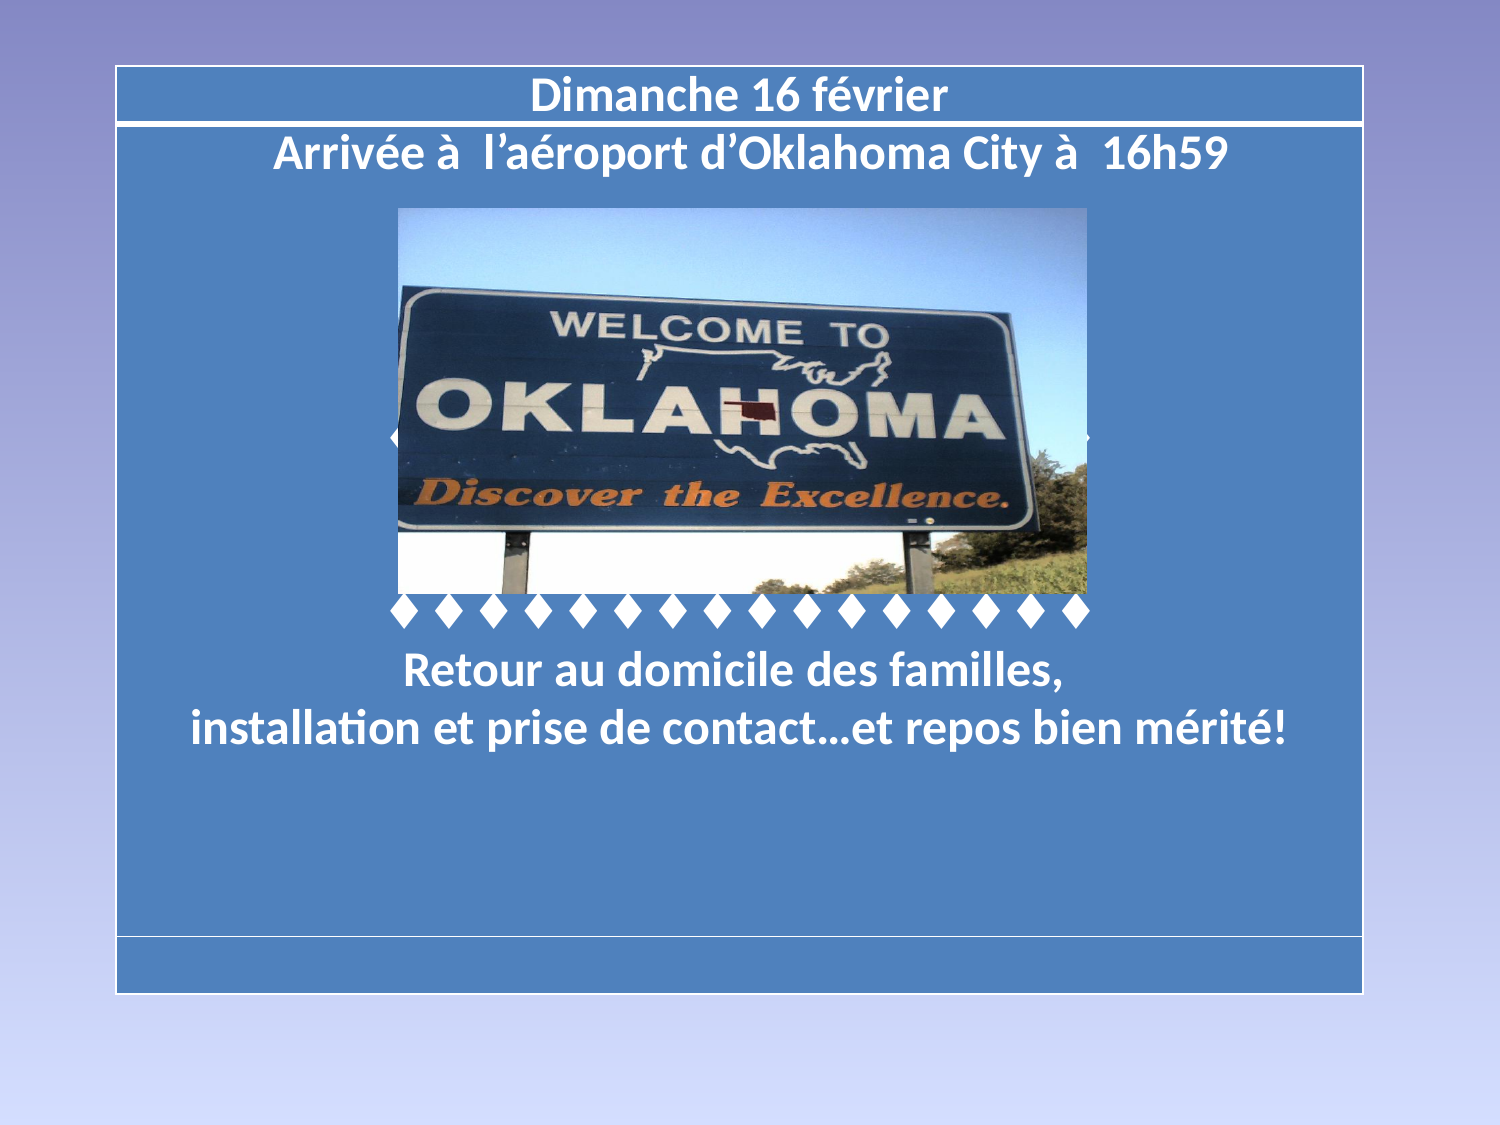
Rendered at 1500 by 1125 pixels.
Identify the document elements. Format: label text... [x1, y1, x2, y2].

table_cell Arrivée à l’aéroport d’Oklahoma City à 16h59 ♦♦♦♦♦♦♦♦♦♦♦♦♦♦♦♦ Prise en charge par les familles ♦♦♦♦♦♦♦♦♦♦♦♦♦♦♦♦ Retour au domicile des familles, installation et prise de contact…et repos bien mérité! [117, 127, 1362, 936]
table_header Dimanche 16 février [117, 67, 1362, 121]
picture [397, 207, 1087, 594]
table_cell [117, 937, 1362, 993]
